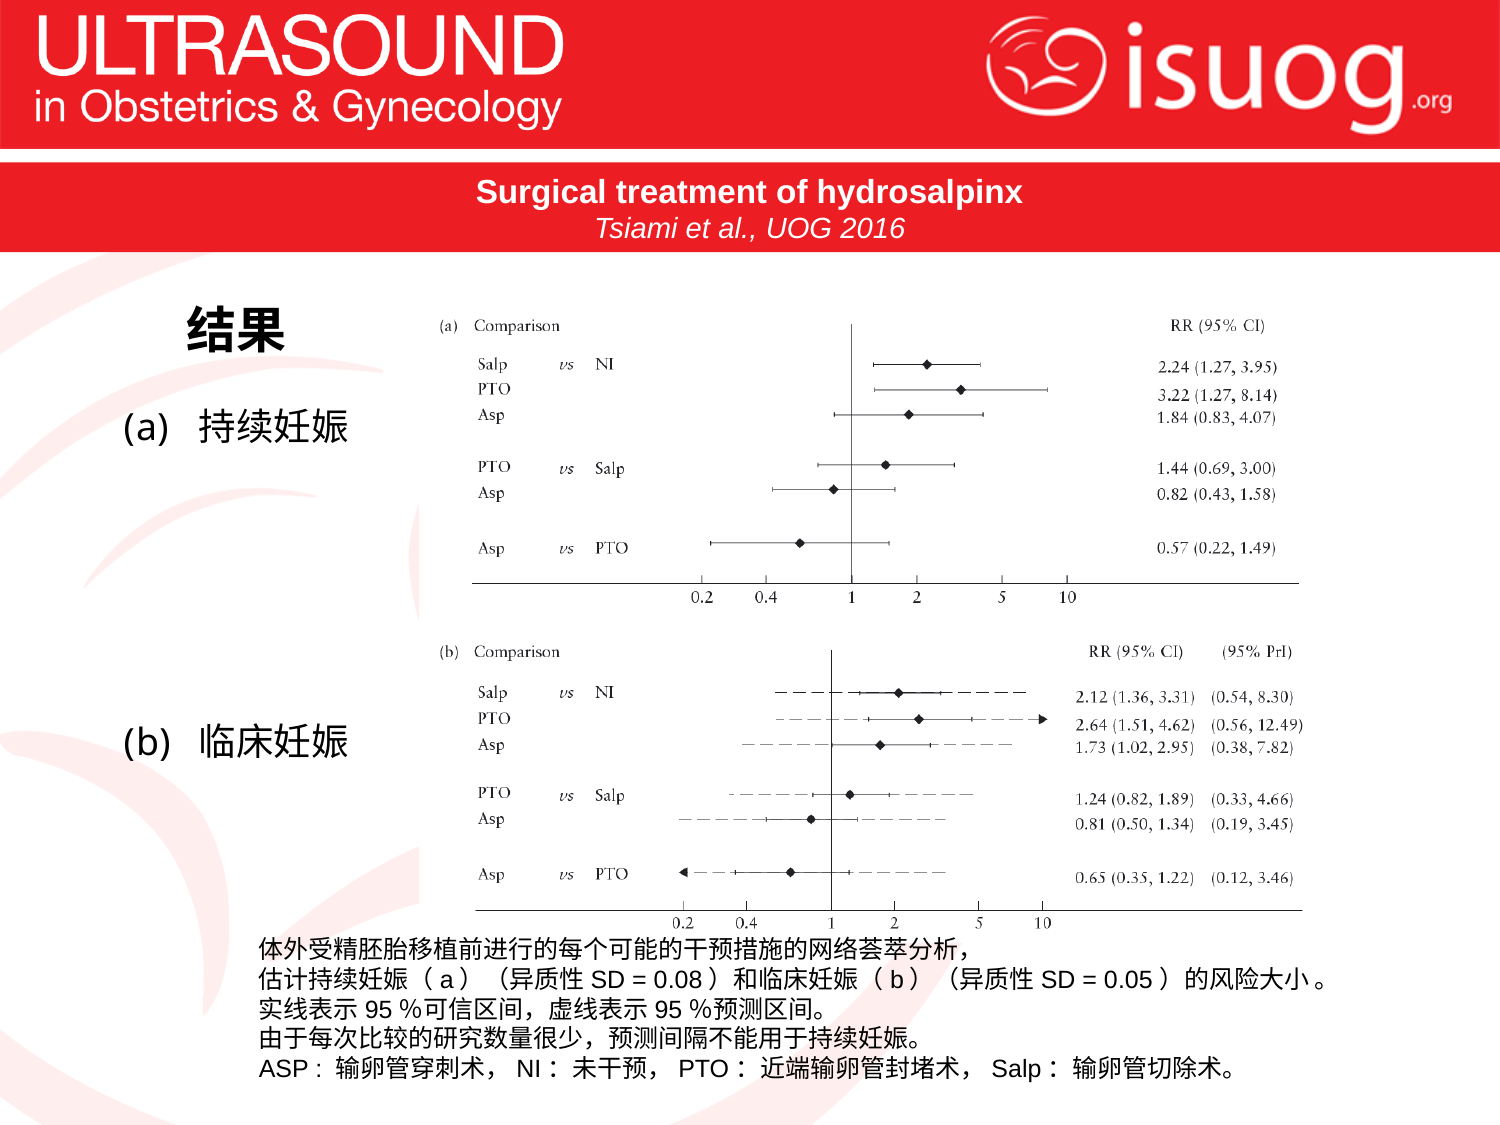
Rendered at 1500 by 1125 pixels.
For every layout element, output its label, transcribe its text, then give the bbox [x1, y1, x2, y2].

picture [0, 253, 1500, 1125]
text_box Surgical treatment of hydrosalpinx Tsiami et al., UOG 2016 [0, 162, 1500, 253]
text_box 体外受精胚胎移植前进行的每个可能的干预措施的网络荟萃分析， 估计持续妊娠（a）（异质性SD = 0.08）和临床妊娠（b）（异质性SD = 0.05）的风险大小 。 实线表示95％可信区间，虚线表示95％预测区间。 由于每次比较的研究数量很少，预测间隔不能用于持续妊娠。 ASP : 输卵管穿刺术，NI：未干预，PTO：近端输卵管封堵术，Salp：输卵管切除术。 [244, 925, 1355, 1091]
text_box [0, 0, 1500, 150]
text_box 结果 持续妊娠 临床妊娠 [73, 290, 399, 771]
picture [0, 150, 1500, 162]
